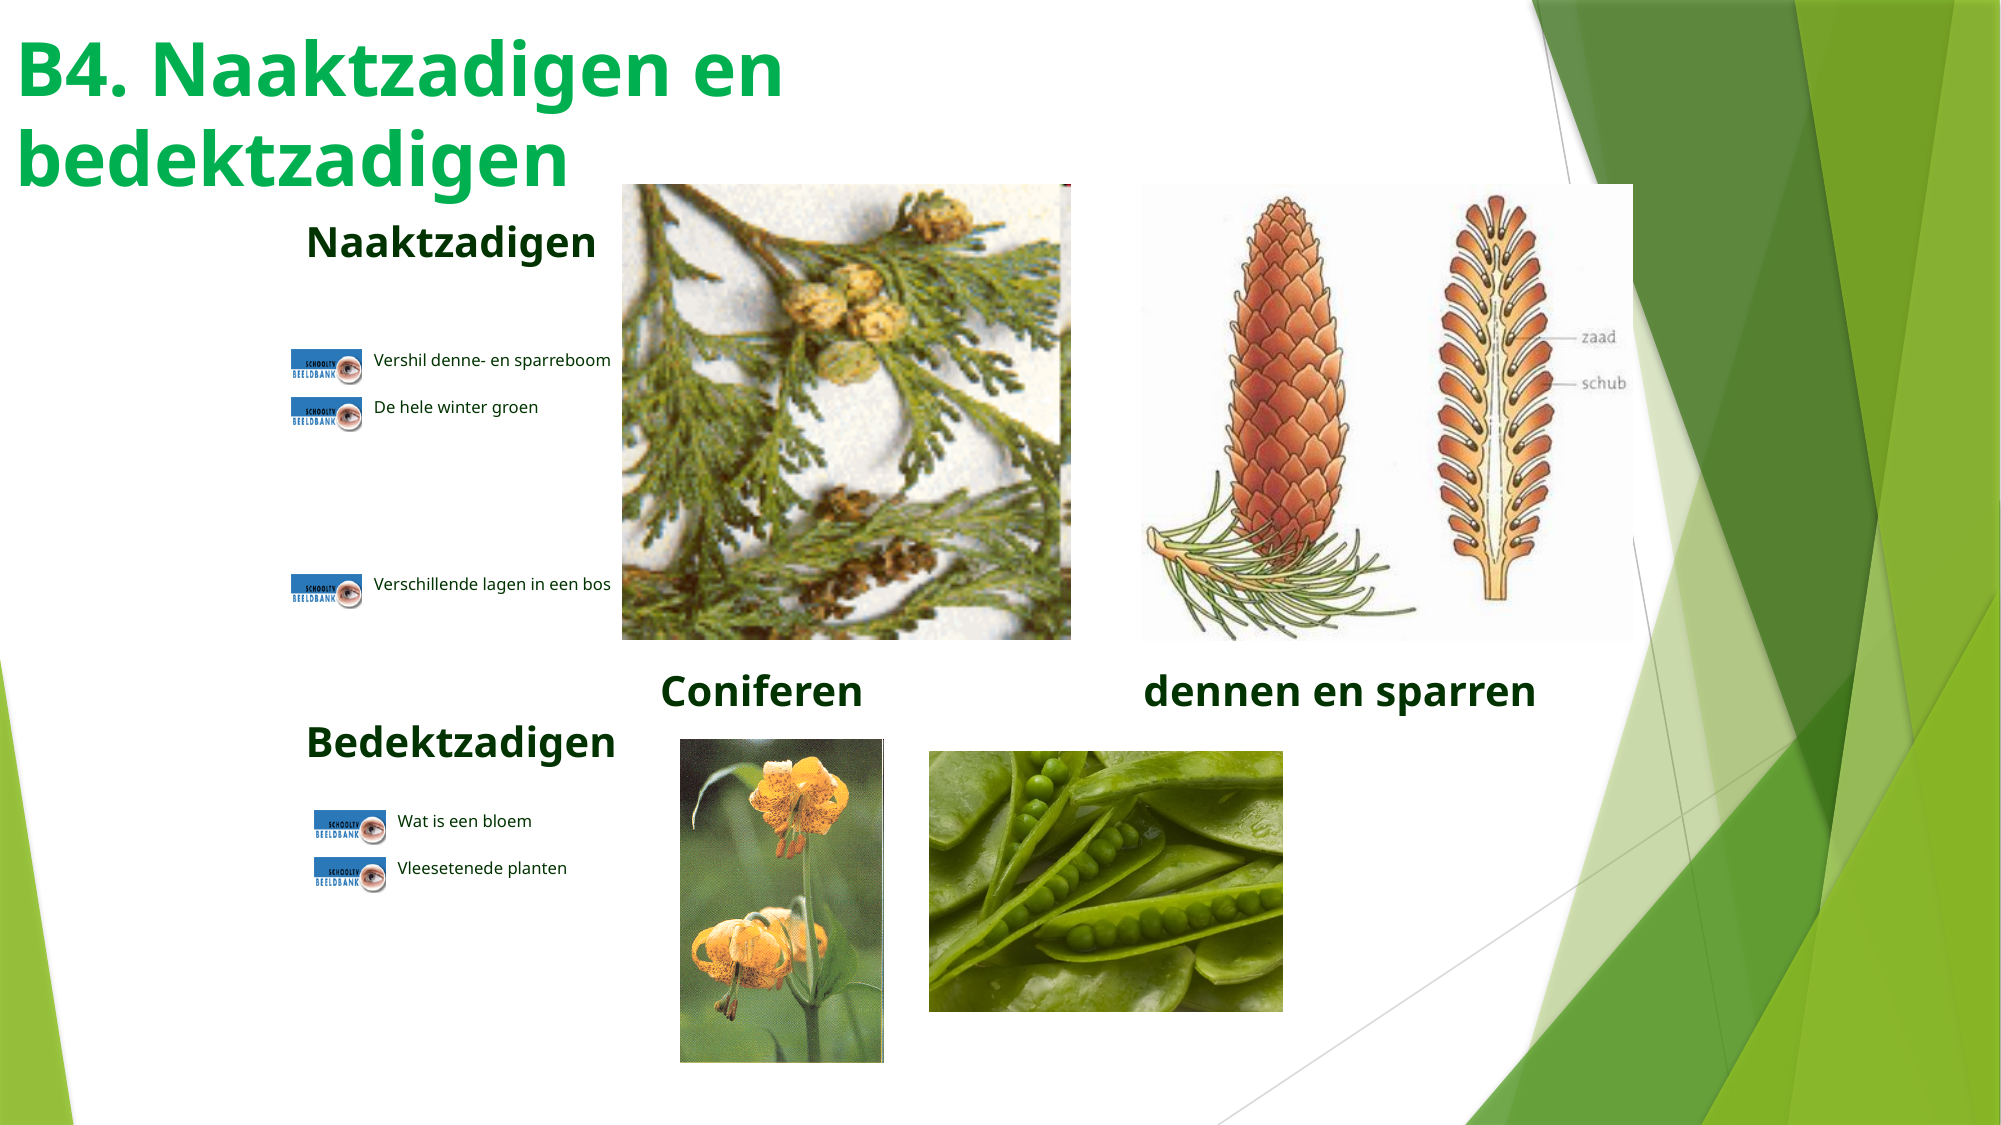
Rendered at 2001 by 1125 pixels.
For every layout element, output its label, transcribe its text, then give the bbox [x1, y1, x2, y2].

text_box Coniferen dennen en sparren [645, 657, 1567, 722]
text_box Naaktzadigen Bedektzadigen [290, 208, 632, 773]
picture [314, 810, 387, 846]
picture [290, 396, 363, 432]
text_box Verschillende lagen in een bos [373, 574, 599, 598]
title B4. Naaktzadigen en bedektzadigen [0, 13, 1316, 150]
picture [621, 184, 1072, 641]
picture [290, 573, 363, 609]
picture [928, 750, 1283, 1012]
text_box Vershil denne- en sparreboom [373, 350, 599, 374]
picture [680, 739, 885, 1064]
text_box De hele winter groen [373, 397, 599, 421]
picture [1141, 184, 1633, 642]
picture [314, 857, 387, 893]
picture [290, 349, 363, 385]
text_box Wat is een bloem [397, 810, 622, 835]
text_box Vleesetenede planten [397, 857, 622, 882]
